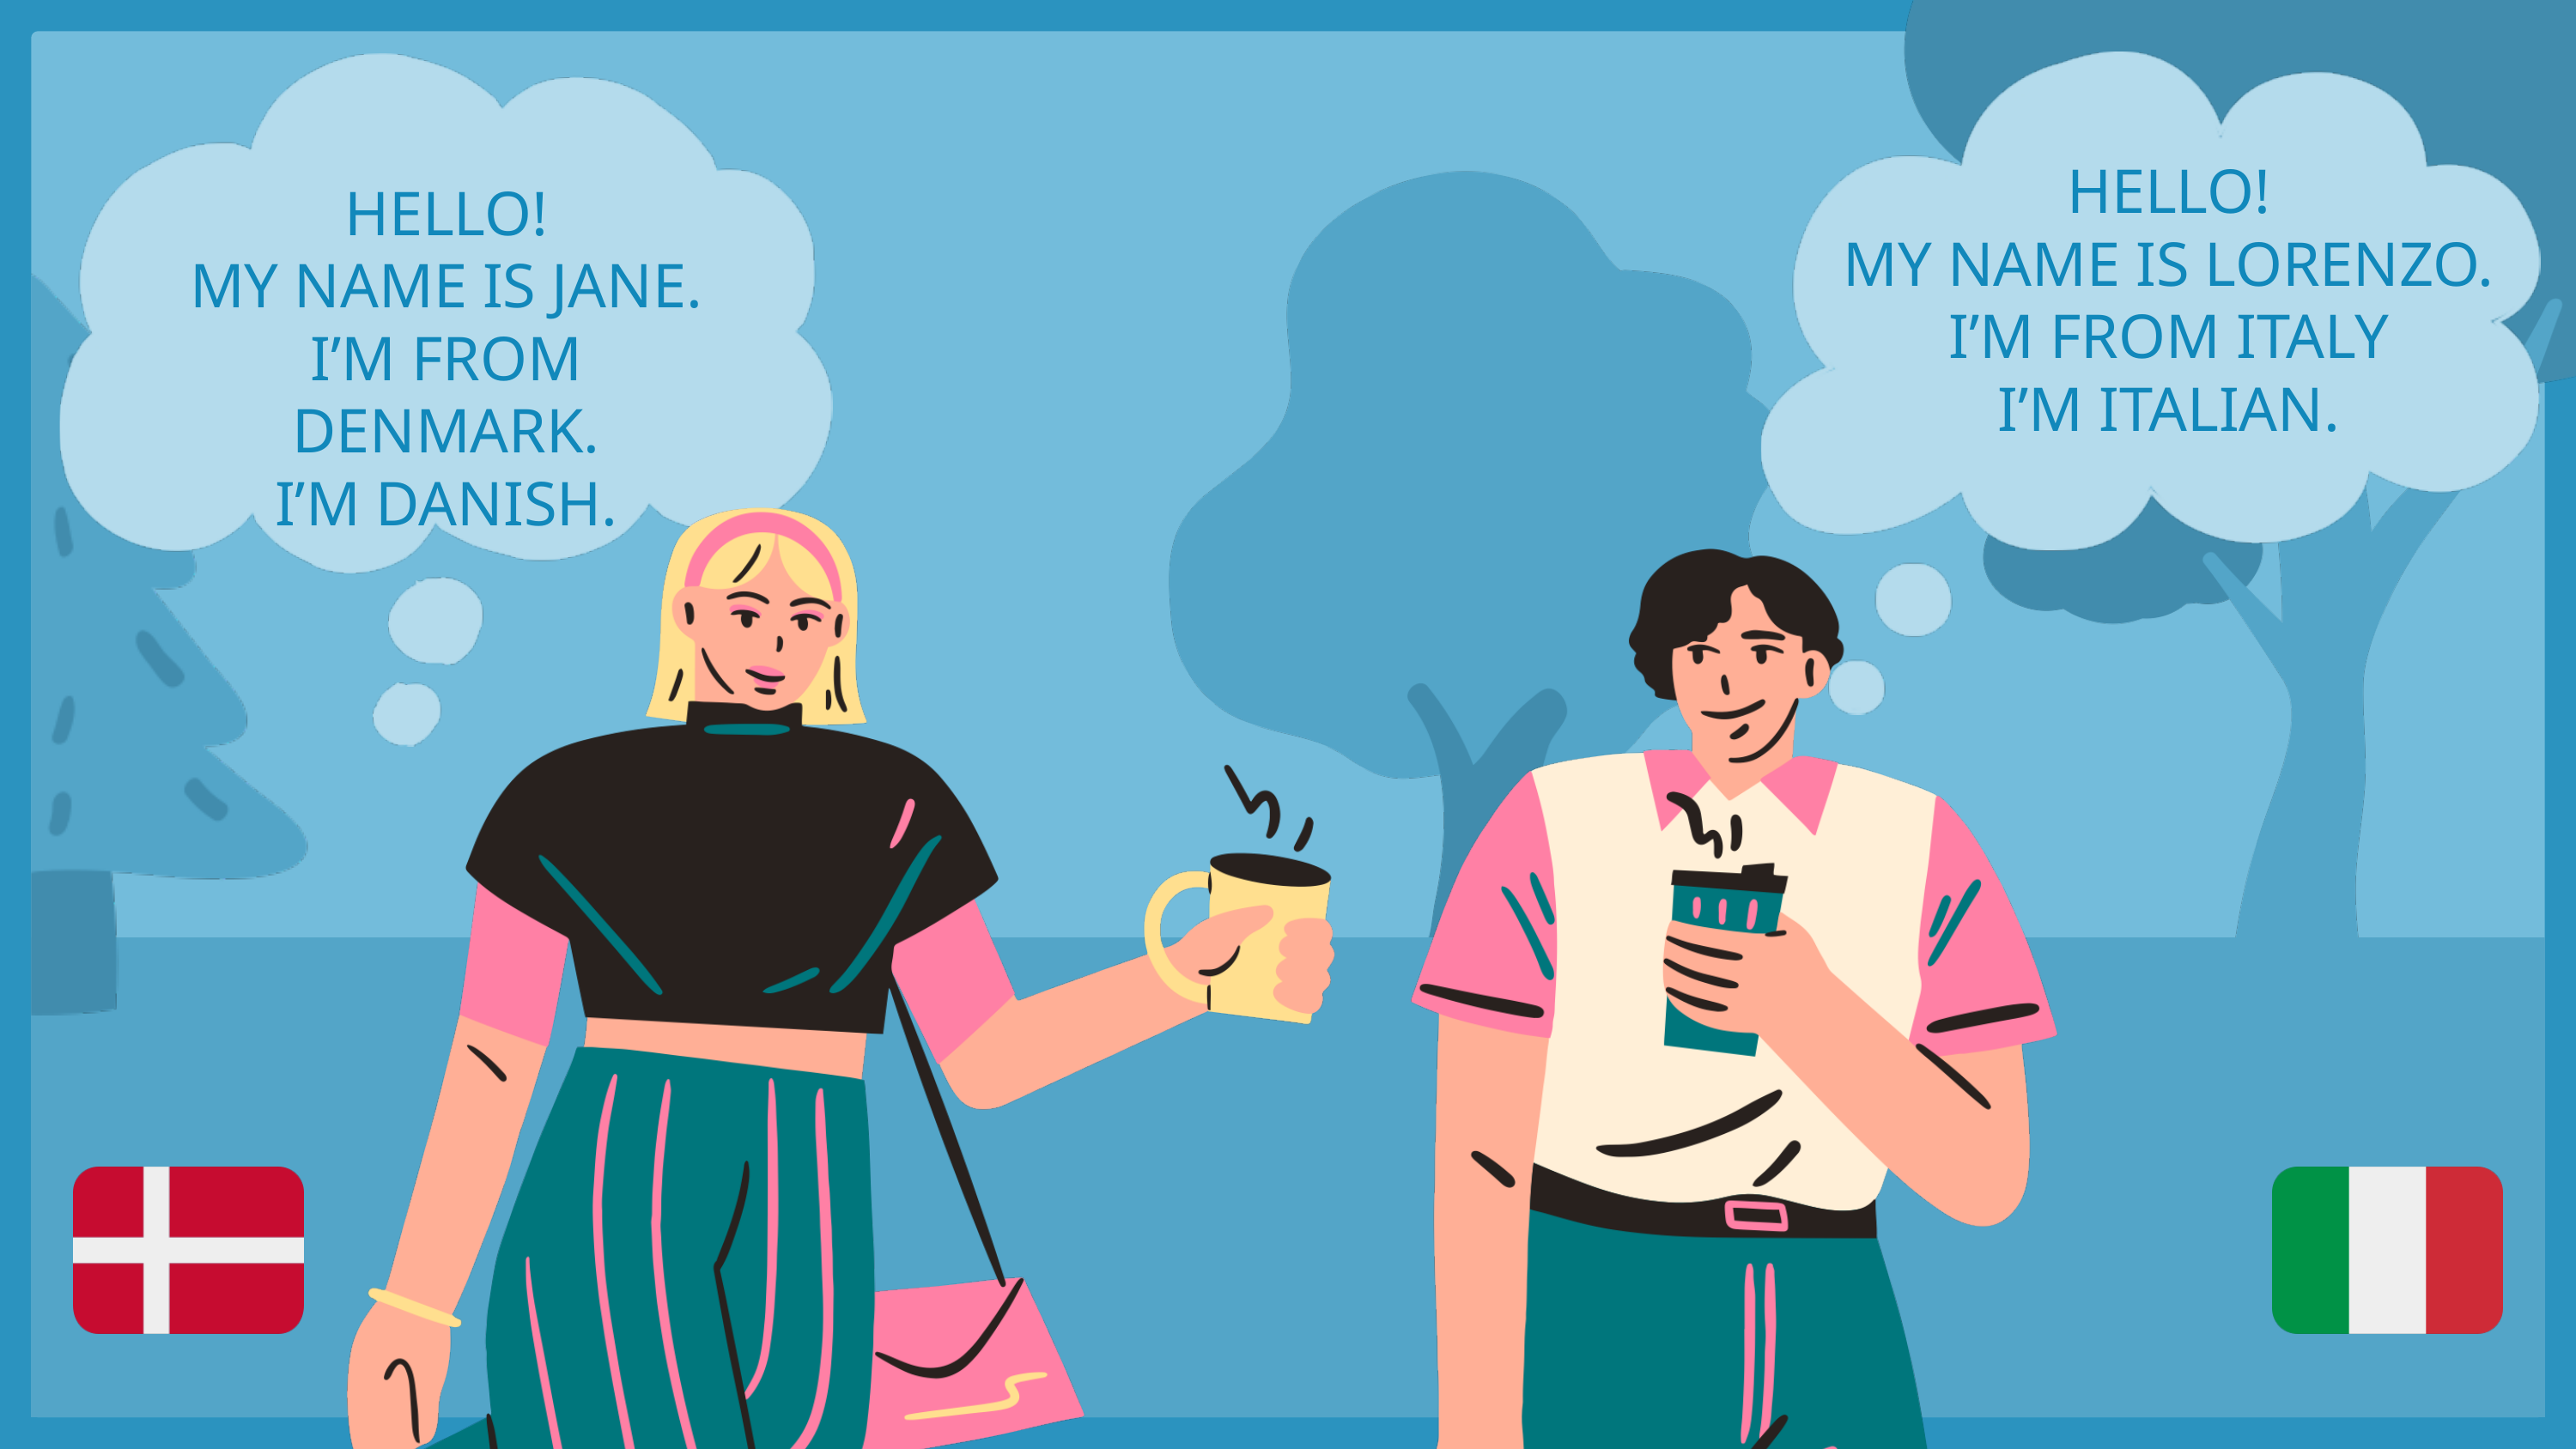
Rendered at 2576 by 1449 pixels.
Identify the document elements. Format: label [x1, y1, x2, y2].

picture [2271, 1166, 2503, 1335]
text_box [2115, 912, 2545, 1418]
picture [73, 0, 2576, 1449]
text_box [30, 912, 186, 1418]
text_box [30, 0, 1886, 912]
